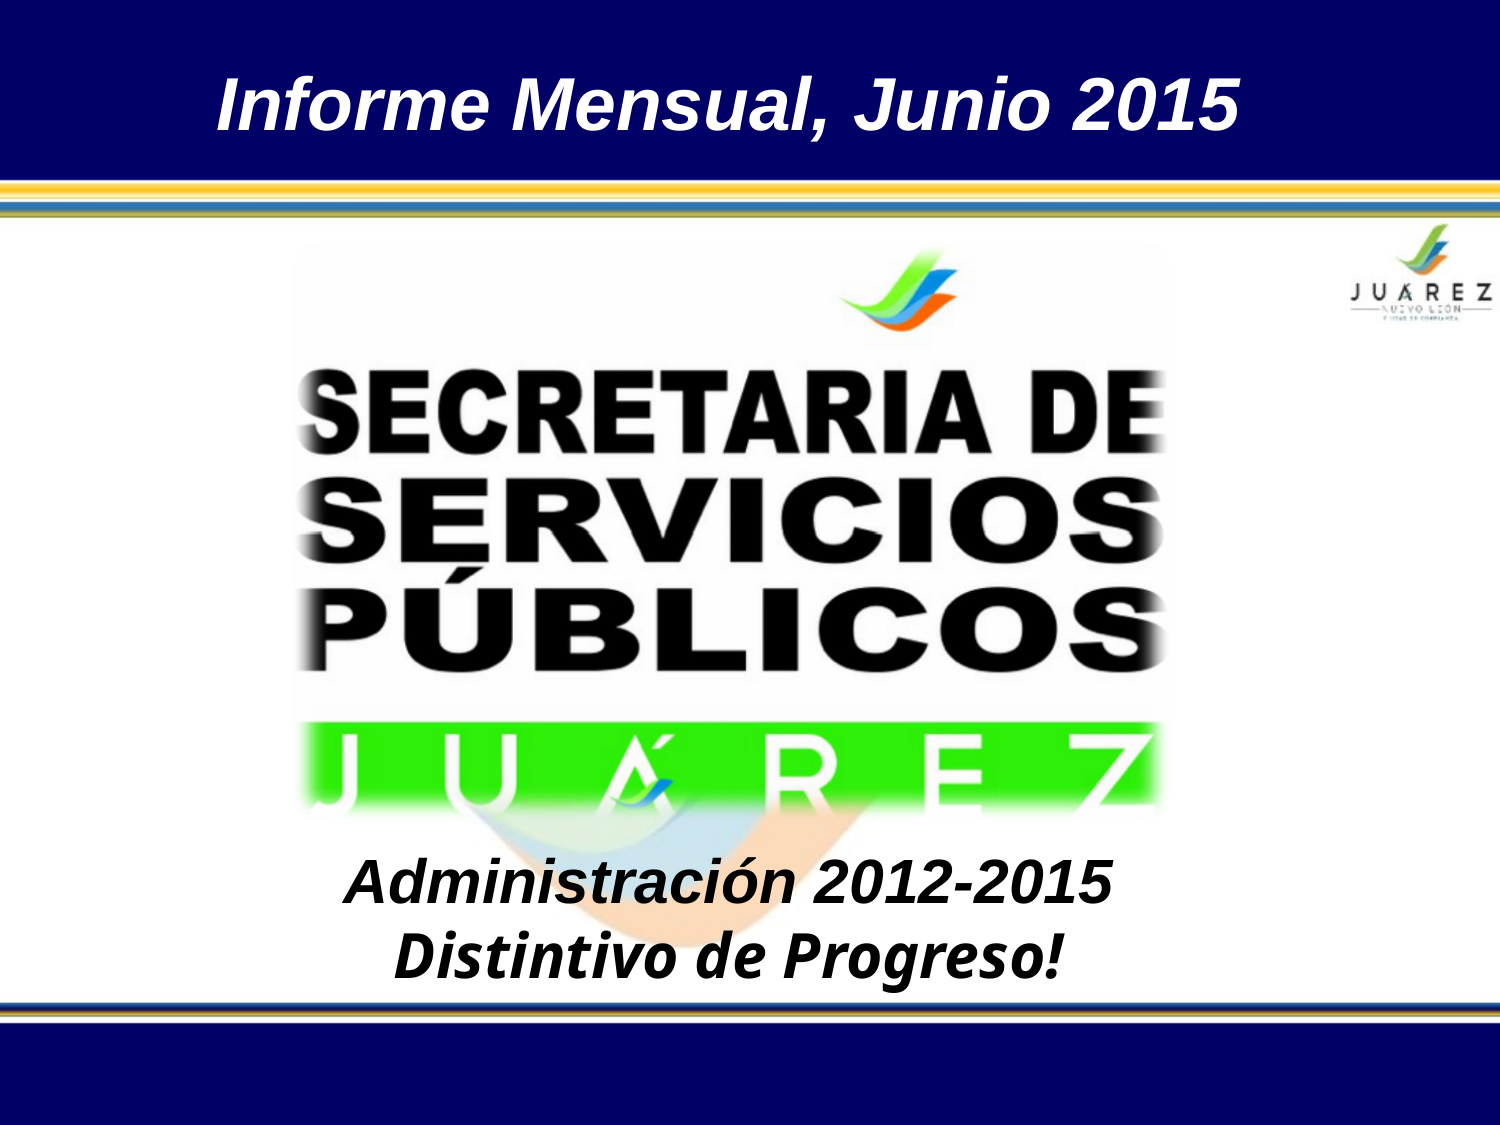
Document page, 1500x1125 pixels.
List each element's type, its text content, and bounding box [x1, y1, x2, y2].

text_box Administración 2012-2015 Distintivo de Progreso! [328, 834, 1129, 999]
text_box Informe Mensual, Junio 2015 [83, 47, 1374, 153]
picture [0, 0, 1500, 1125]
